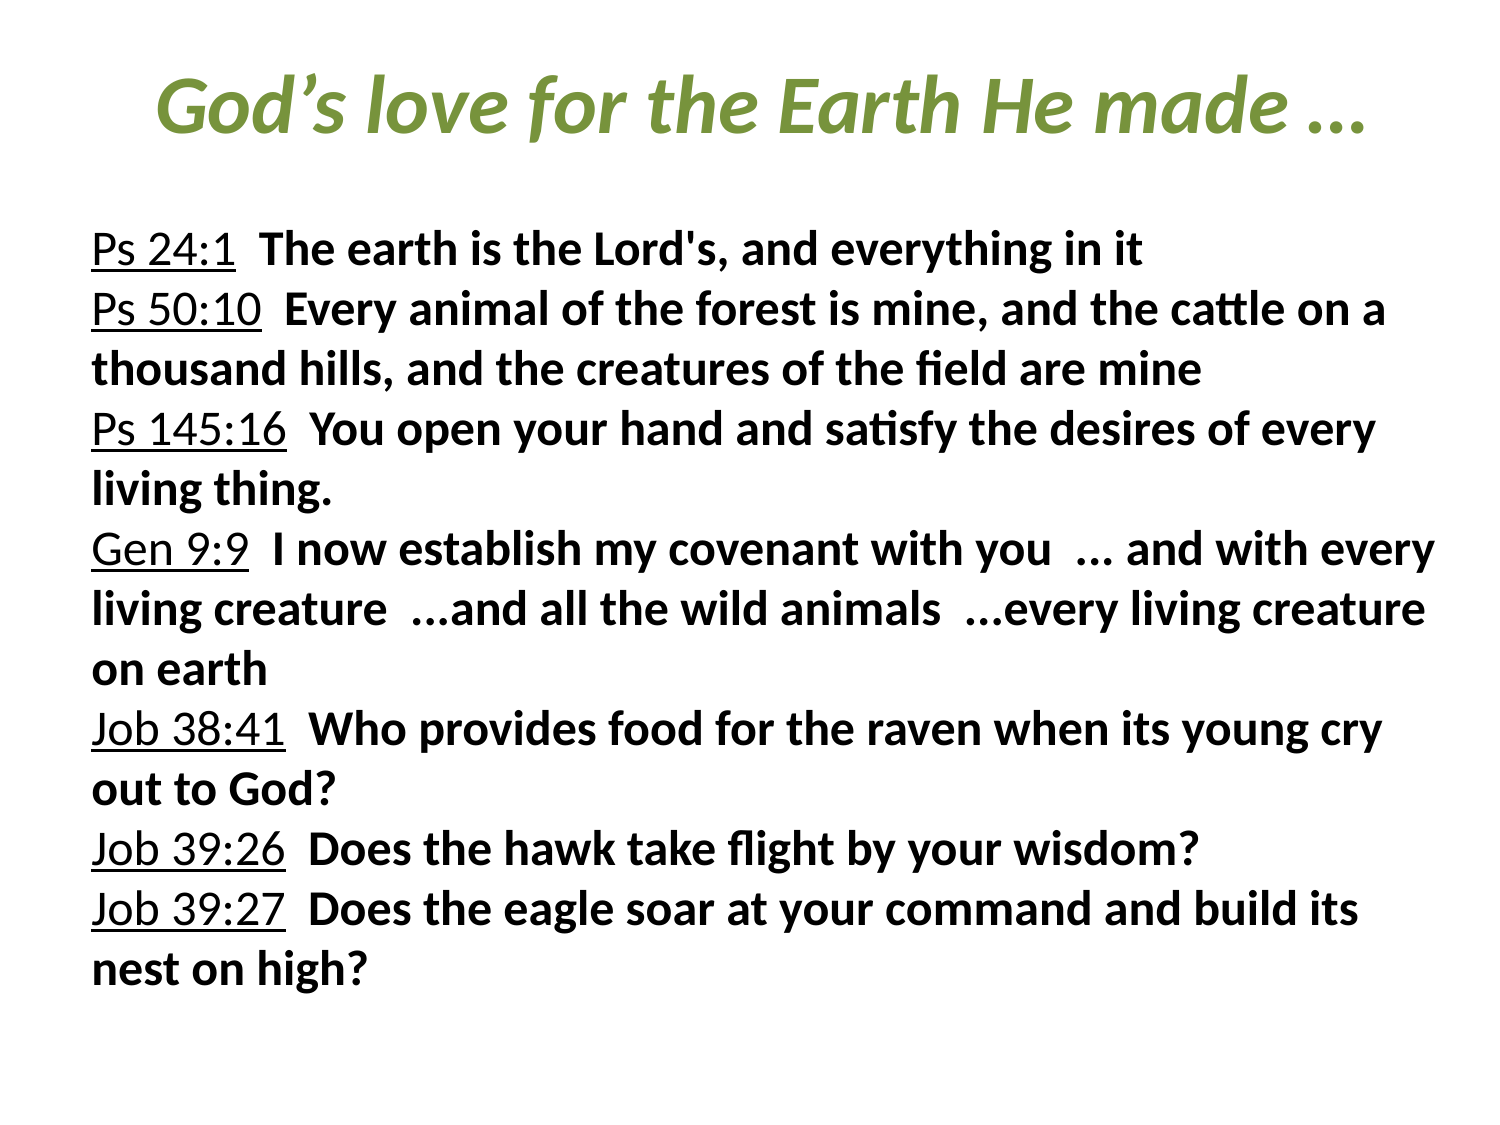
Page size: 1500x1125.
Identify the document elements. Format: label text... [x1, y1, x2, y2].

text_box Ps 24:1 The earth is the Lord's, and everything in it Ps 50:10 Every animal of the forest is mine, and the cattle on a thousand hills, and the creatures of the field are mine Ps 145:16 You open your hand and satisfy the desires of every living thing. Gen 9:9 I now establish my covenant with you ... and with every living creature ...and all the wild animals ...every living creature on earth Job 38:41 Who provides food for the raven when its young cry out to God? Job 39:26 Does the hawk take flight by your wisdom? Job 39:27 Does the eagle soar at your command and build its nest on high? [76, 208, 1459, 1003]
text_box God’s love for the Earth He made … [53, 42, 1471, 158]
